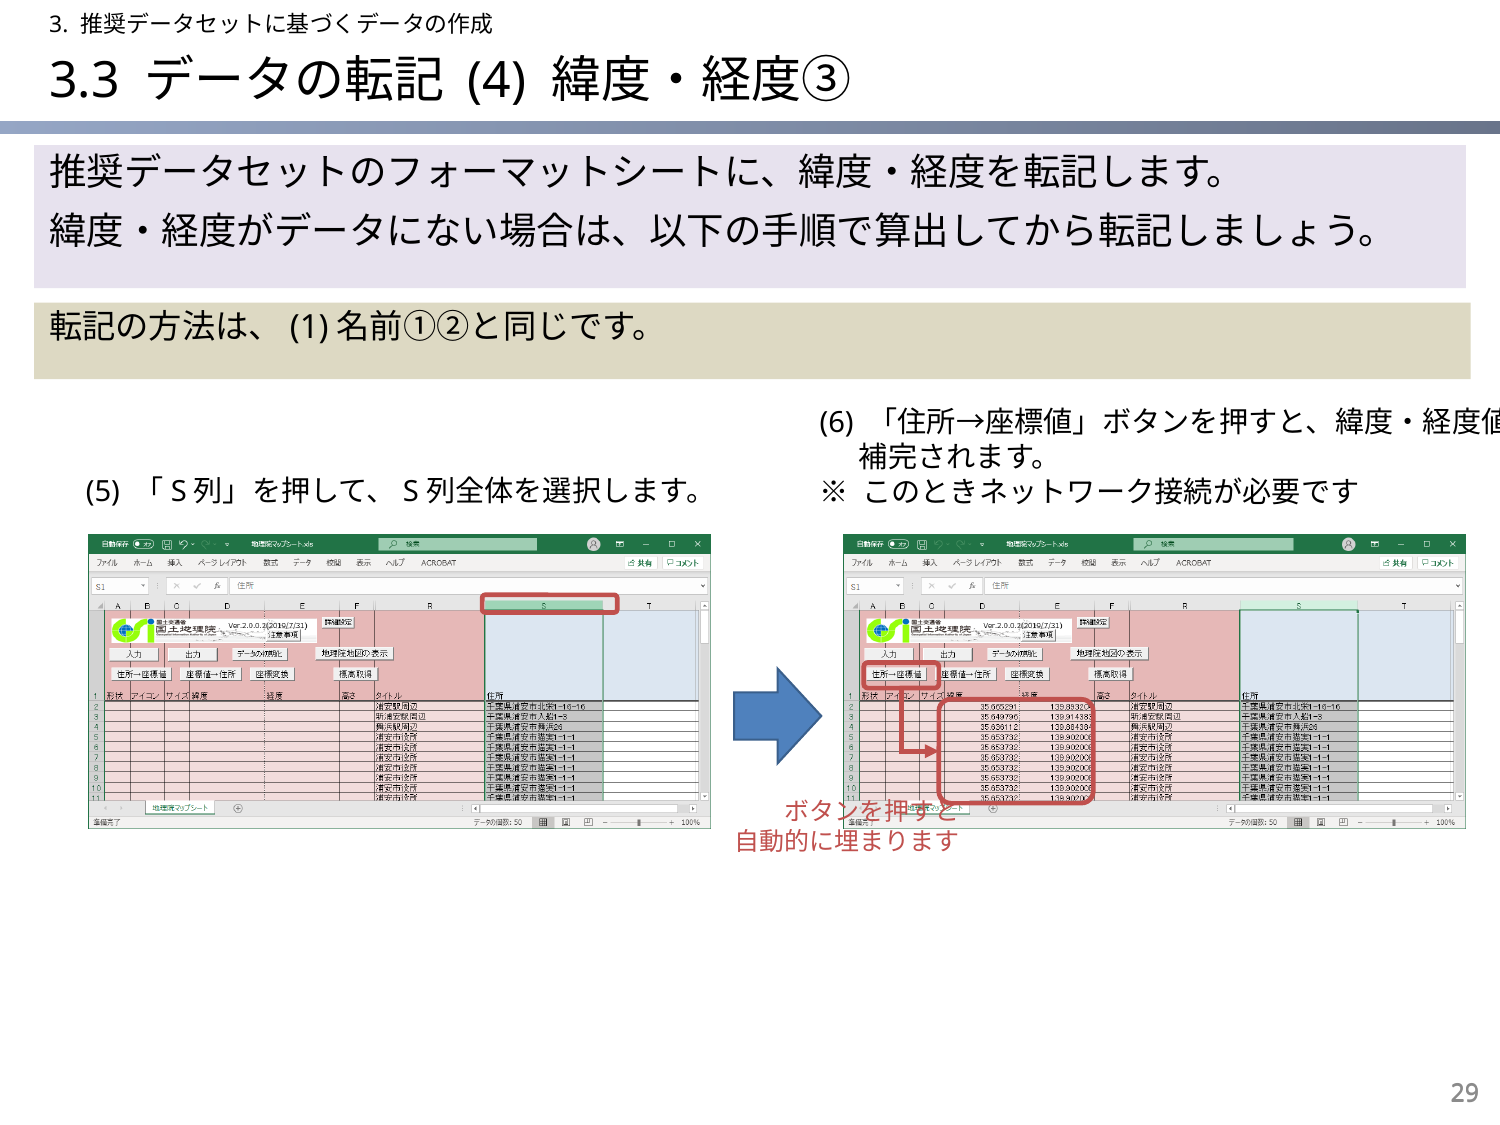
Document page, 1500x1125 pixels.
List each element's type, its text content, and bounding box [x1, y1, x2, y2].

list 転記の方法は、(1)名前①②と同じです。 [34, 302, 1471, 380]
picture [843, 534, 1466, 829]
text_box (6) 「住所→座標値」ボタンを押すと、緯度・経度値が 補完されます。 ※ このときネットワーク接続が必要です [804, 396, 1500, 516]
text_box [733, 666, 823, 766]
list 3. 推奨データセットに基づくデータの作成 [34, 4, 1271, 41]
picture [88, 534, 711, 829]
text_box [888, 700, 952, 739]
text_box (5) 「S列」を押して、S列全体を選択します。 [71, 464, 731, 515]
title 3.3 データの転記 (4) 緯度・経度③ [34, 46, 1275, 116]
list 推奨データセットのフォーマットシートに、緯度・経度を転記します。 緯度・経度がデータにない場合は、以下の手順で算出してから転記しましょう。 [34, 145, 1466, 289]
text_box ボタンを押すと 自動的に埋まります [719, 787, 975, 863]
slide_number 29 [1411, 1070, 1495, 1118]
